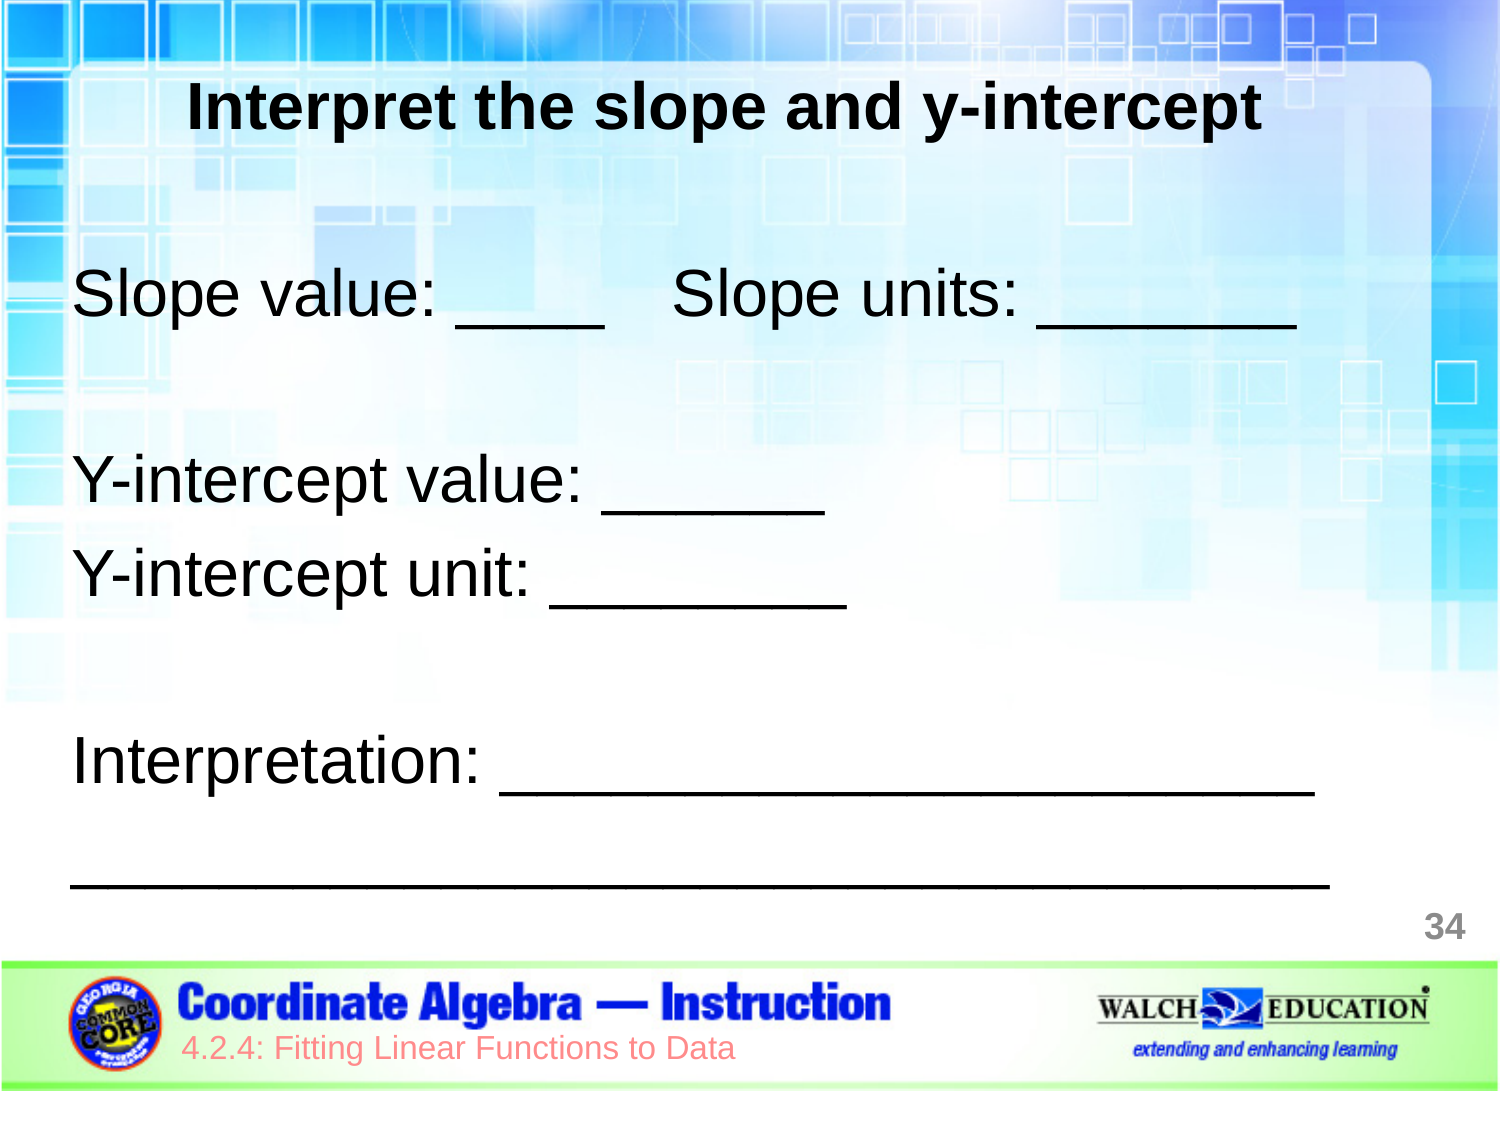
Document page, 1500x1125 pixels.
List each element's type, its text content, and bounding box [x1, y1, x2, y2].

picture [1, 0, 1500, 1091]
slide_number 34 [1361, 901, 1481, 949]
footer 4.2.4: Fitting Linear Functions to Data [166, 1024, 1080, 1069]
